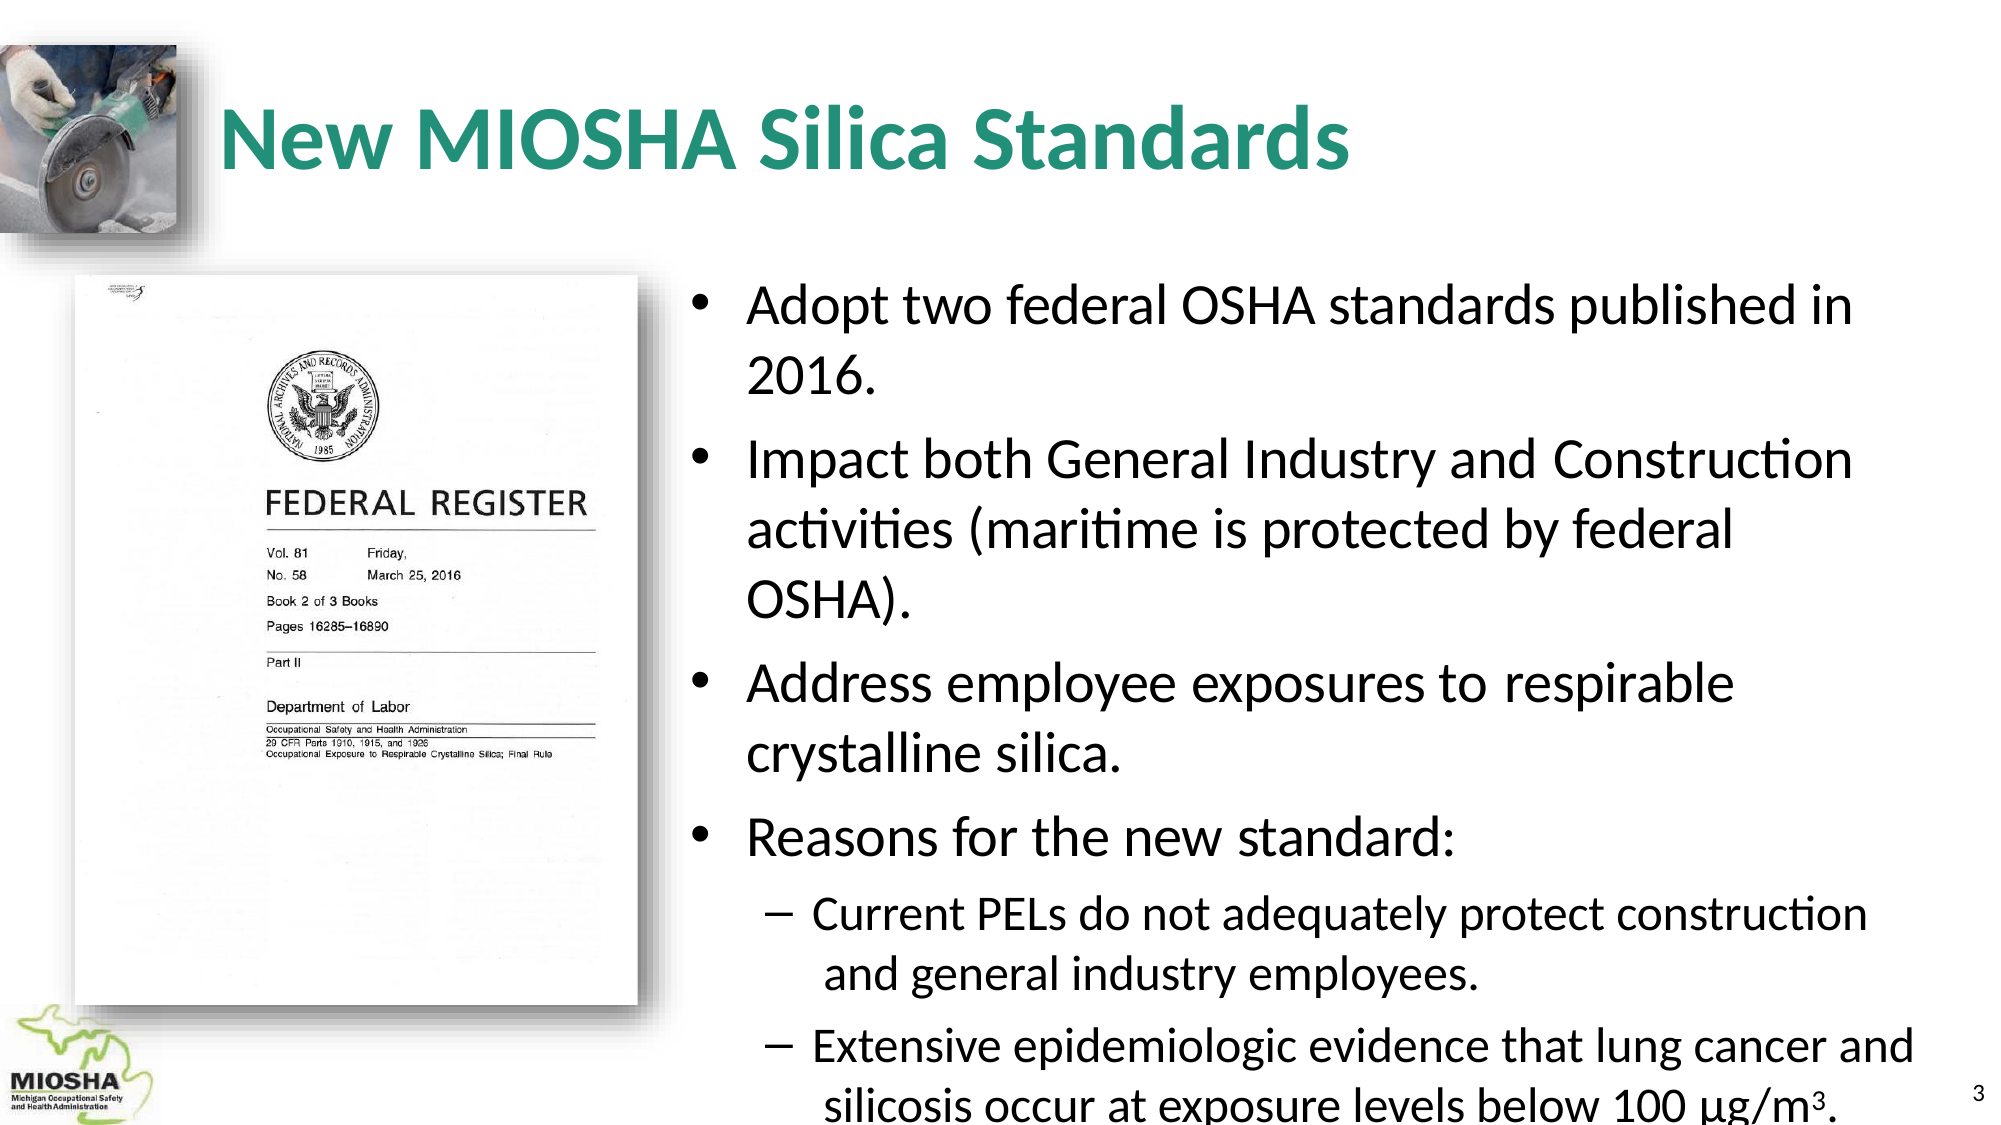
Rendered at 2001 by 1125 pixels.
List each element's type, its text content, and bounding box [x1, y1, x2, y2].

text_box Adopt two federal OSHA standards published in 2016. Impact both General Industry and Construction activities (maritime is protected by federal OSHA). Address employee exposures to respirable crystalline silica. Reasons for the new standard: Current PELs do not adequately protect construction and general industry employees. Extensive epidemiologic evidence that lung cancer and silicosis occur at exposure levels below 100 µg/m3. [687, 264, 1930, 1125]
text_box [0, 12, 238, 294]
text_box [75, 275, 638, 1005]
text_box [0, 45, 177, 233]
picture [0, 1004, 161, 1125]
text_box 1 [1963, 1080, 1990, 1107]
title New MIOSHA Silica Standards [217, 75, 1357, 264]
text_box [42, 243, 701, 1067]
